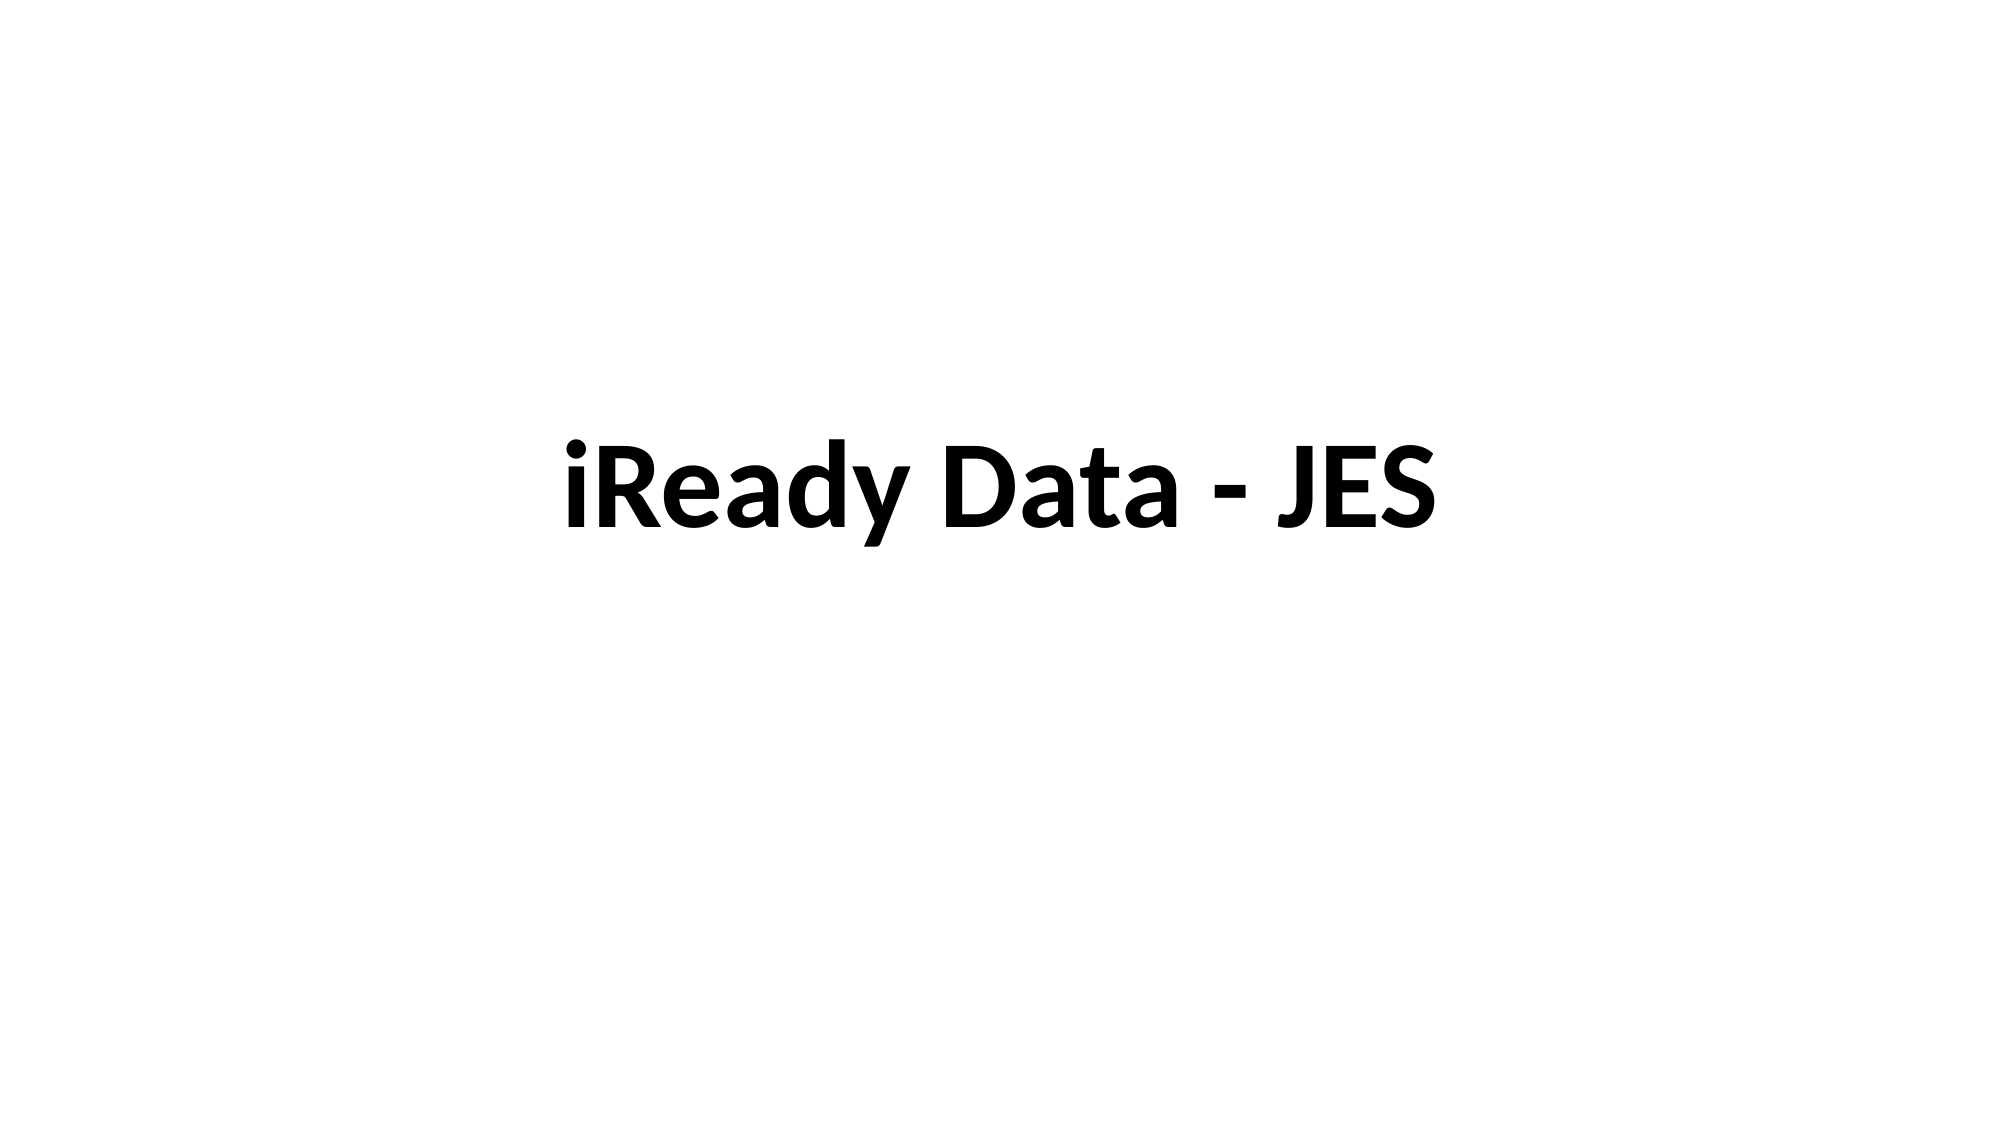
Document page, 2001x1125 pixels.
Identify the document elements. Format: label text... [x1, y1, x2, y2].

title iReady Data - JES [249, 170, 1750, 563]
